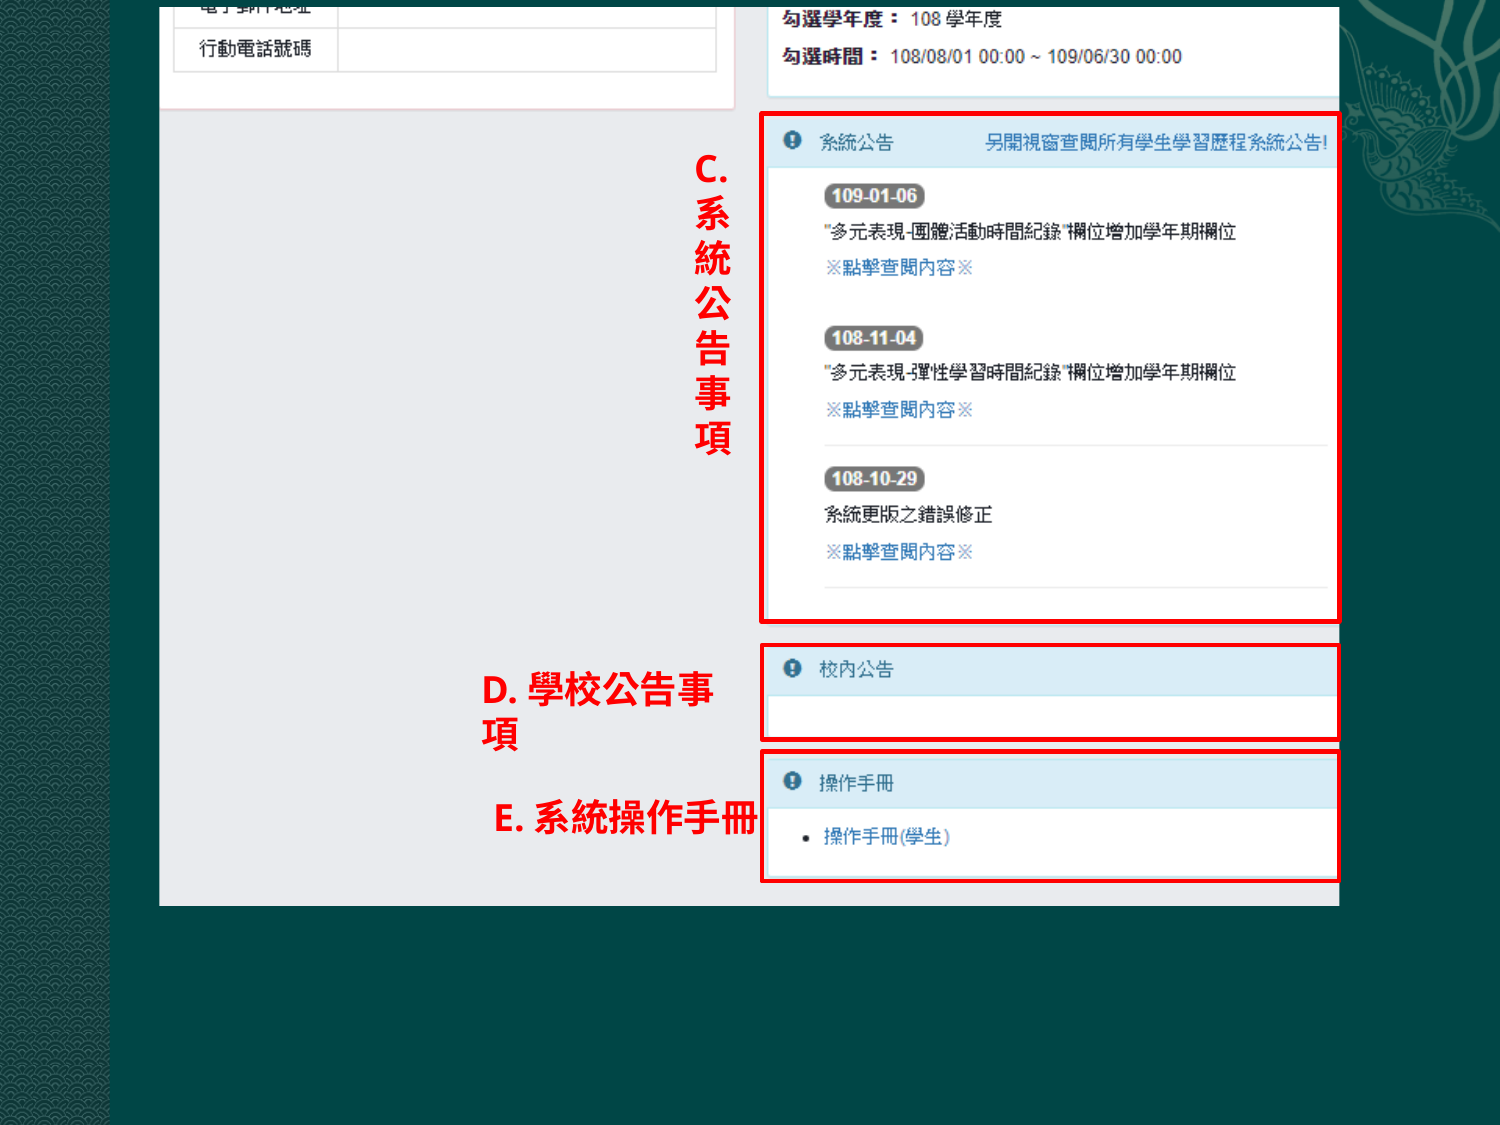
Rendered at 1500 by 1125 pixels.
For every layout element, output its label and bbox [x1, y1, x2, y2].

picture [0, 0, 110, 1125]
picture [158, 7, 1340, 906]
text_box [679, 113, 1340, 623]
text_box [477, 750, 1340, 882]
text_box [465, 644, 1340, 741]
